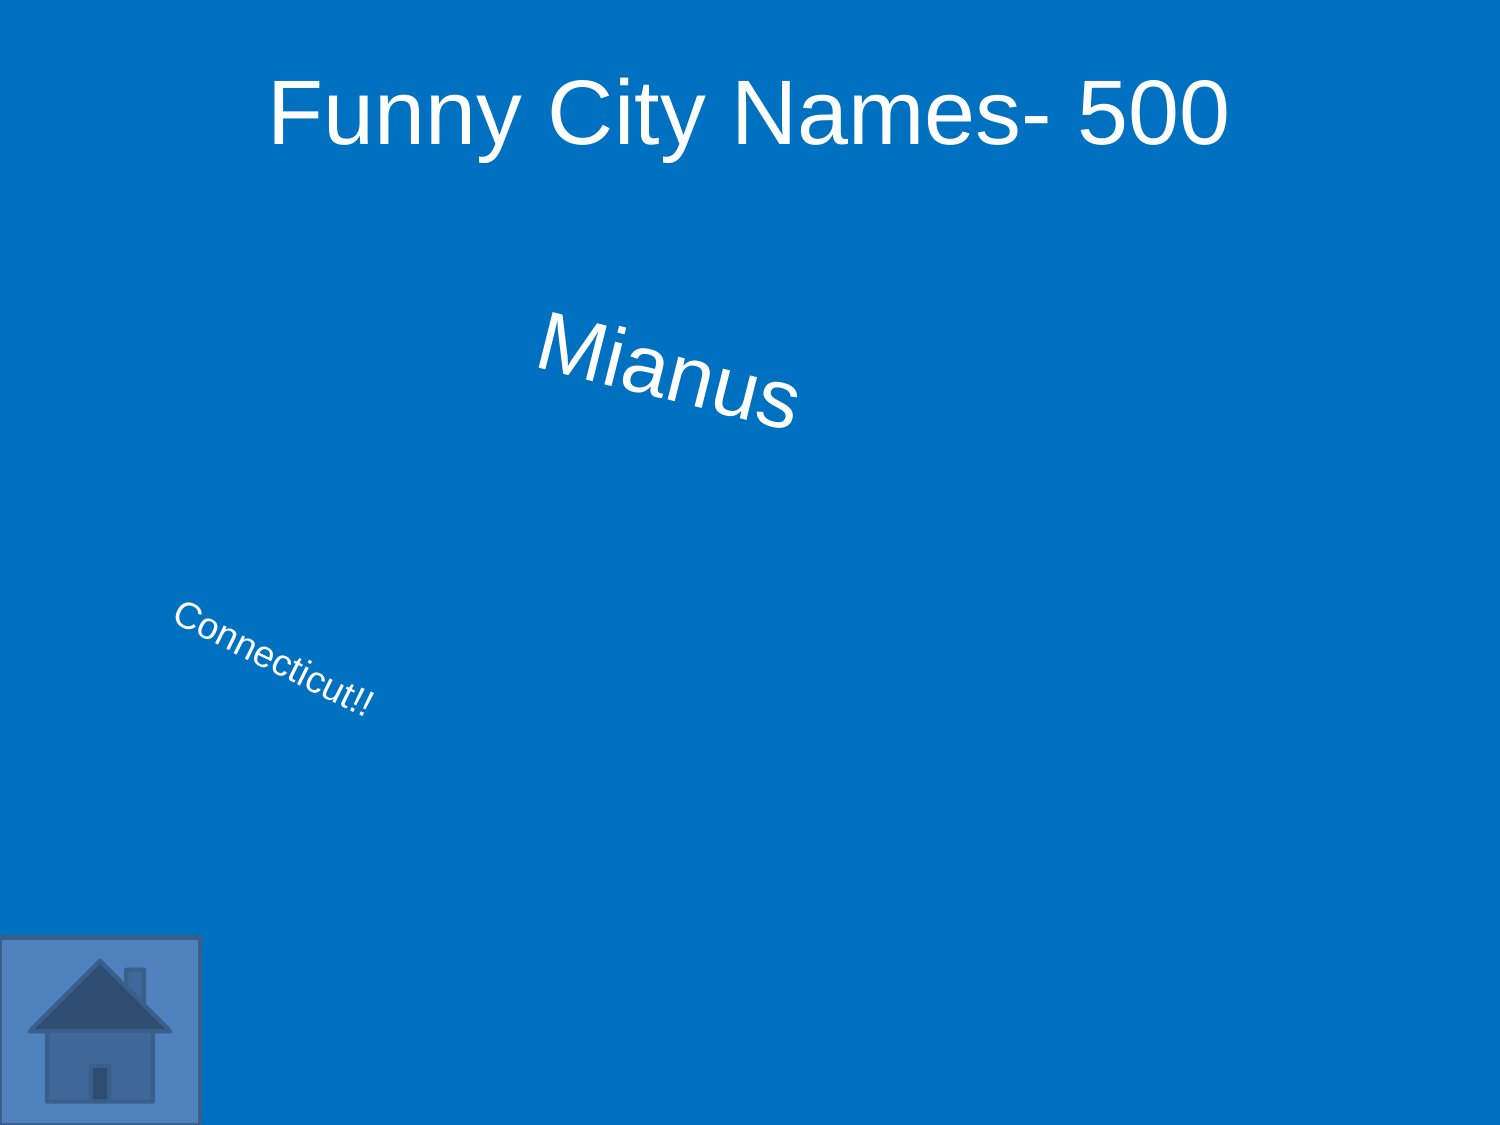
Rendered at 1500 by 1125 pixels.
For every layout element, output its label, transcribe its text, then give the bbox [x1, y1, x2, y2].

text_box [0, 935, 202, 1125]
text_box [74, 249, 1425, 1088]
text_box Funny City Names- 500 [74, 45, 1425, 233]
text_box Mianus [512, 275, 832, 460]
text_box Connecticut!! [150, 574, 1050, 1063]
